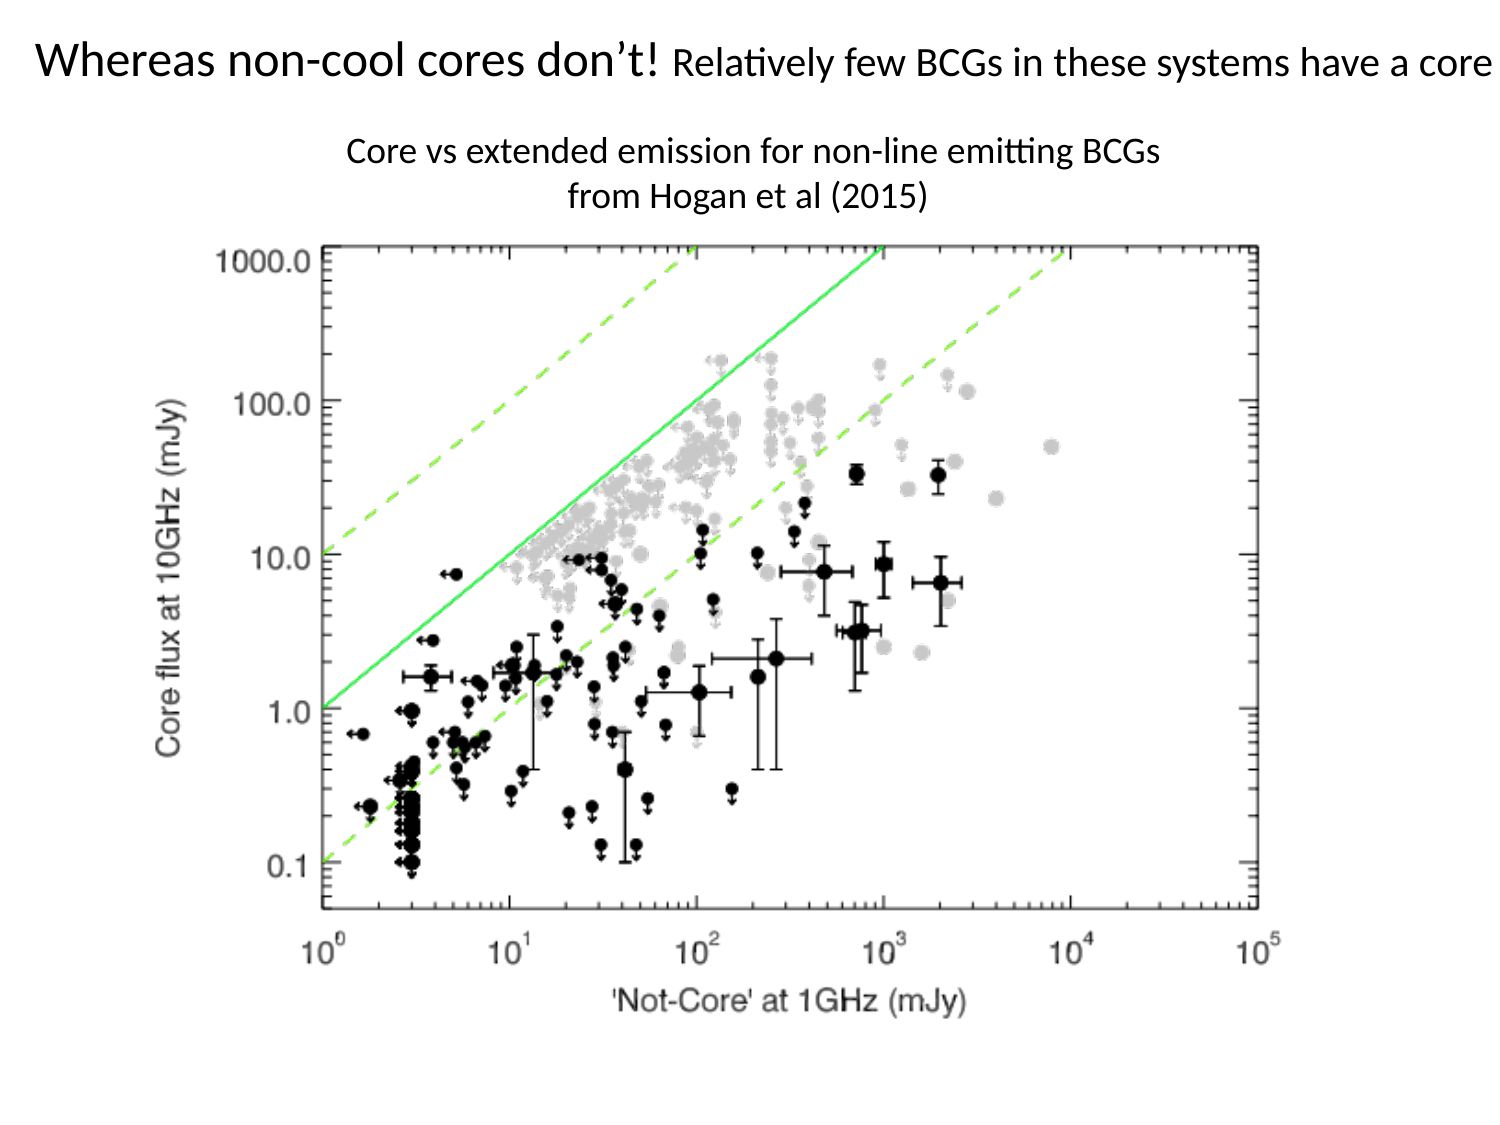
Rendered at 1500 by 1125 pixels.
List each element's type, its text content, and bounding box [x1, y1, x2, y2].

picture [0, 0, 1456, 1125]
text_box Whereas non-cool cores don’t! Relatively few BCGs in these systems have a core [1461, 18, 1500, 94]
